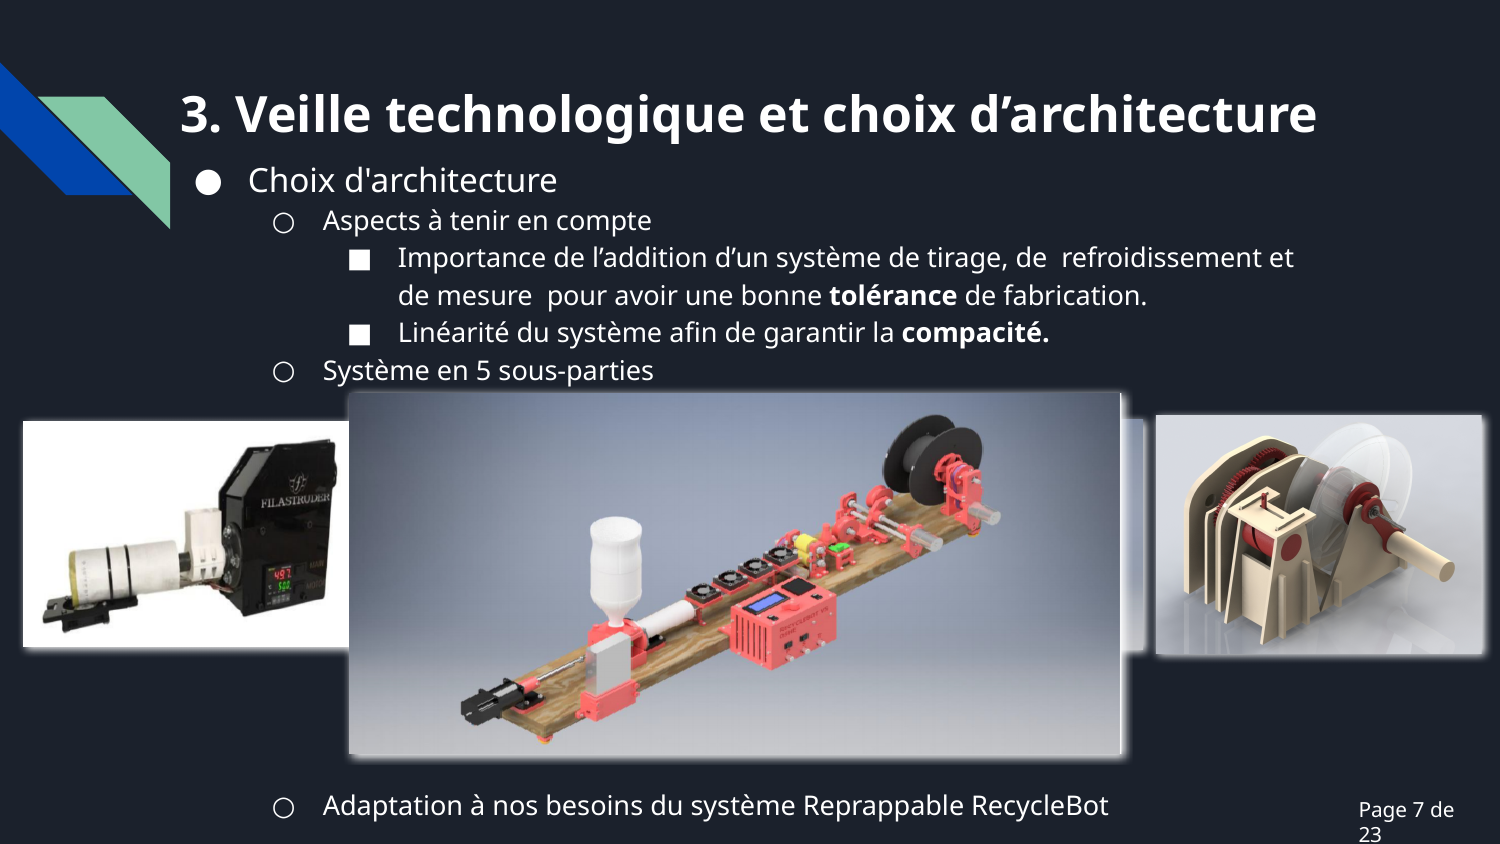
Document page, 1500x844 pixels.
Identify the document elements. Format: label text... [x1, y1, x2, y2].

text_box Page 7 de 23 [1343, 781, 1492, 844]
picture [22, 392, 1144, 754]
text_box Adaptation à nos besoins du système Reprappable RecycleBot [157, 768, 1285, 844]
title 3. Veille technologique et choix d’architecture [165, 67, 1437, 218]
list Choix d'architecture Aspects à tenir en compte Importance de l’addition d’un système de tirage, de refroidissement et de mesure pour avoir une bonne tolérance de fabrication. Linéarité du système afin de garantir la compacité. Système en 5 sous-parties [157, 137, 1313, 404]
picture [1155, 415, 1482, 654]
